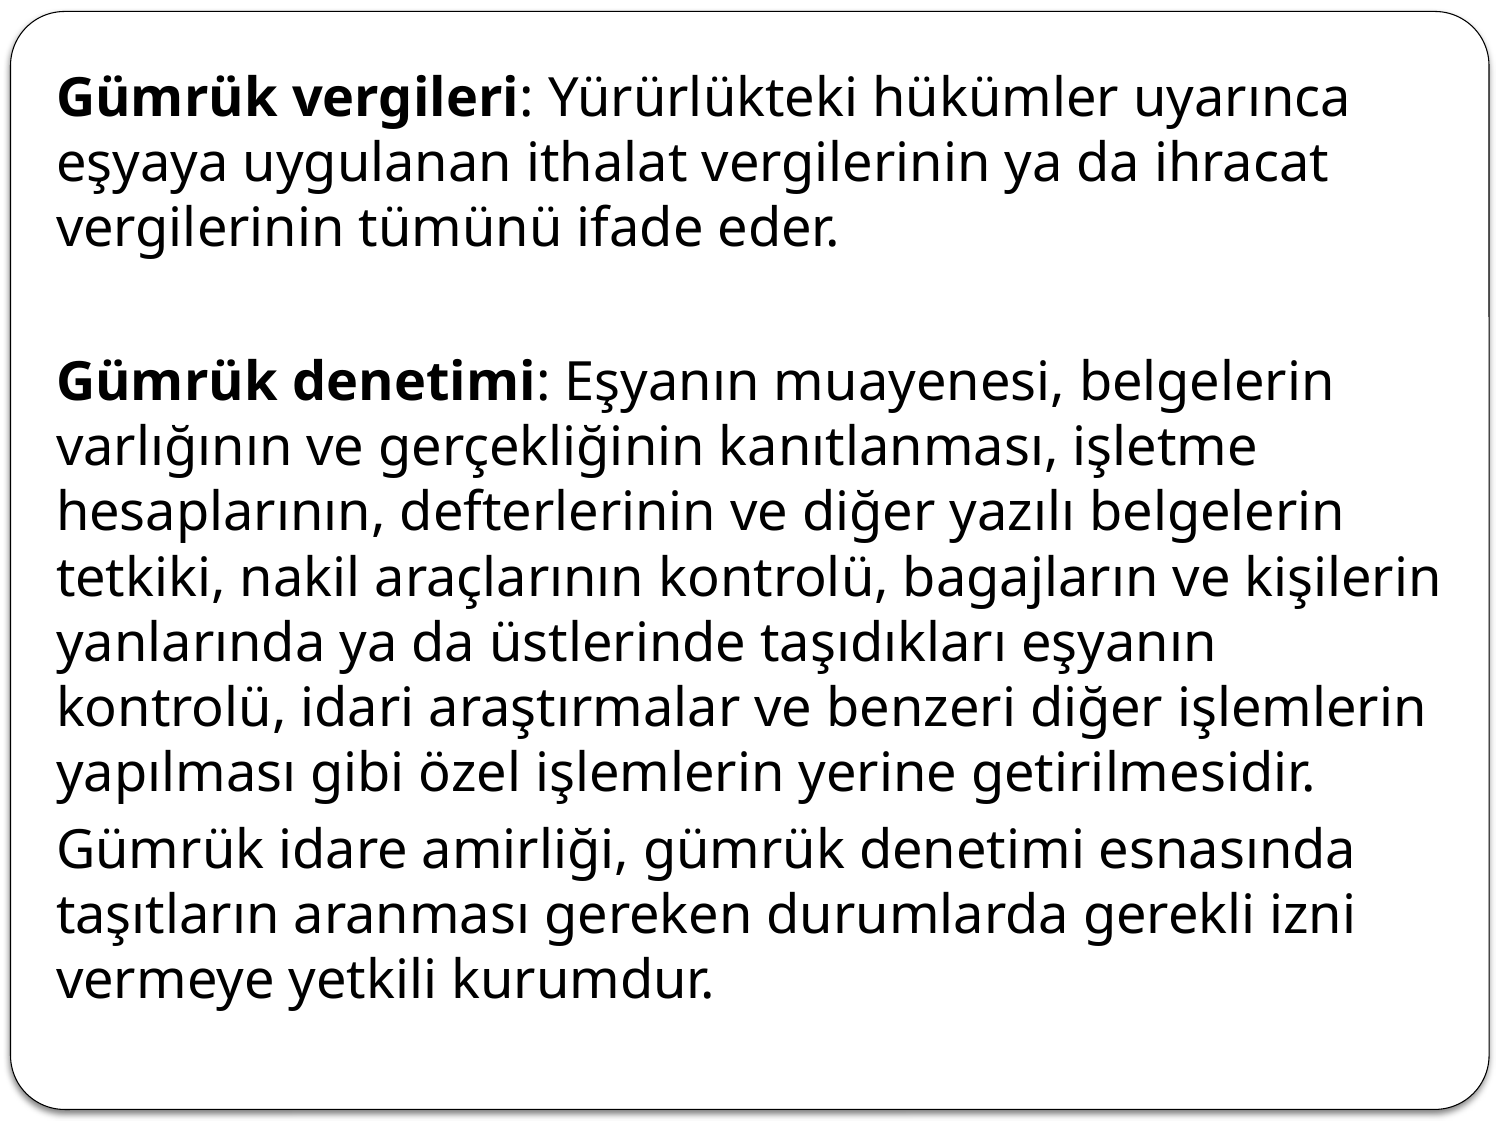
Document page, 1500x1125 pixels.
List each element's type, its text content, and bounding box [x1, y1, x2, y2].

list Gümrük vergileri: Yürürlükteki hükümler uyarınca eşyaya uygulanan ithalat vergilerinin ya da ihracat vergilerinin tümünü ifade eder. Gümrük denetimi: Eşyanın muayenesi, belgelerin varlığının ve gerçekliğinin kanıtlanması, işletme hesaplarının, defterlerinin ve diğer yazılı belgelerin tetkiki, nakil araçlarının kontrolü, bagajların ve kişilerin yanlarında ya da üstlerinde taşıdıkları eşyanın kontrolü, idari araştırmalar ve benzeri diğer işlemlerin yapılması gibi özel işlemlerin yerine getirilmesidir. Gümrük idare amirliği, gümrük denetimi esnasında taşıtların aranması gereken durumlarda gerekli izni vermeye yetkili kurumdur. [41, 54, 1459, 1094]
